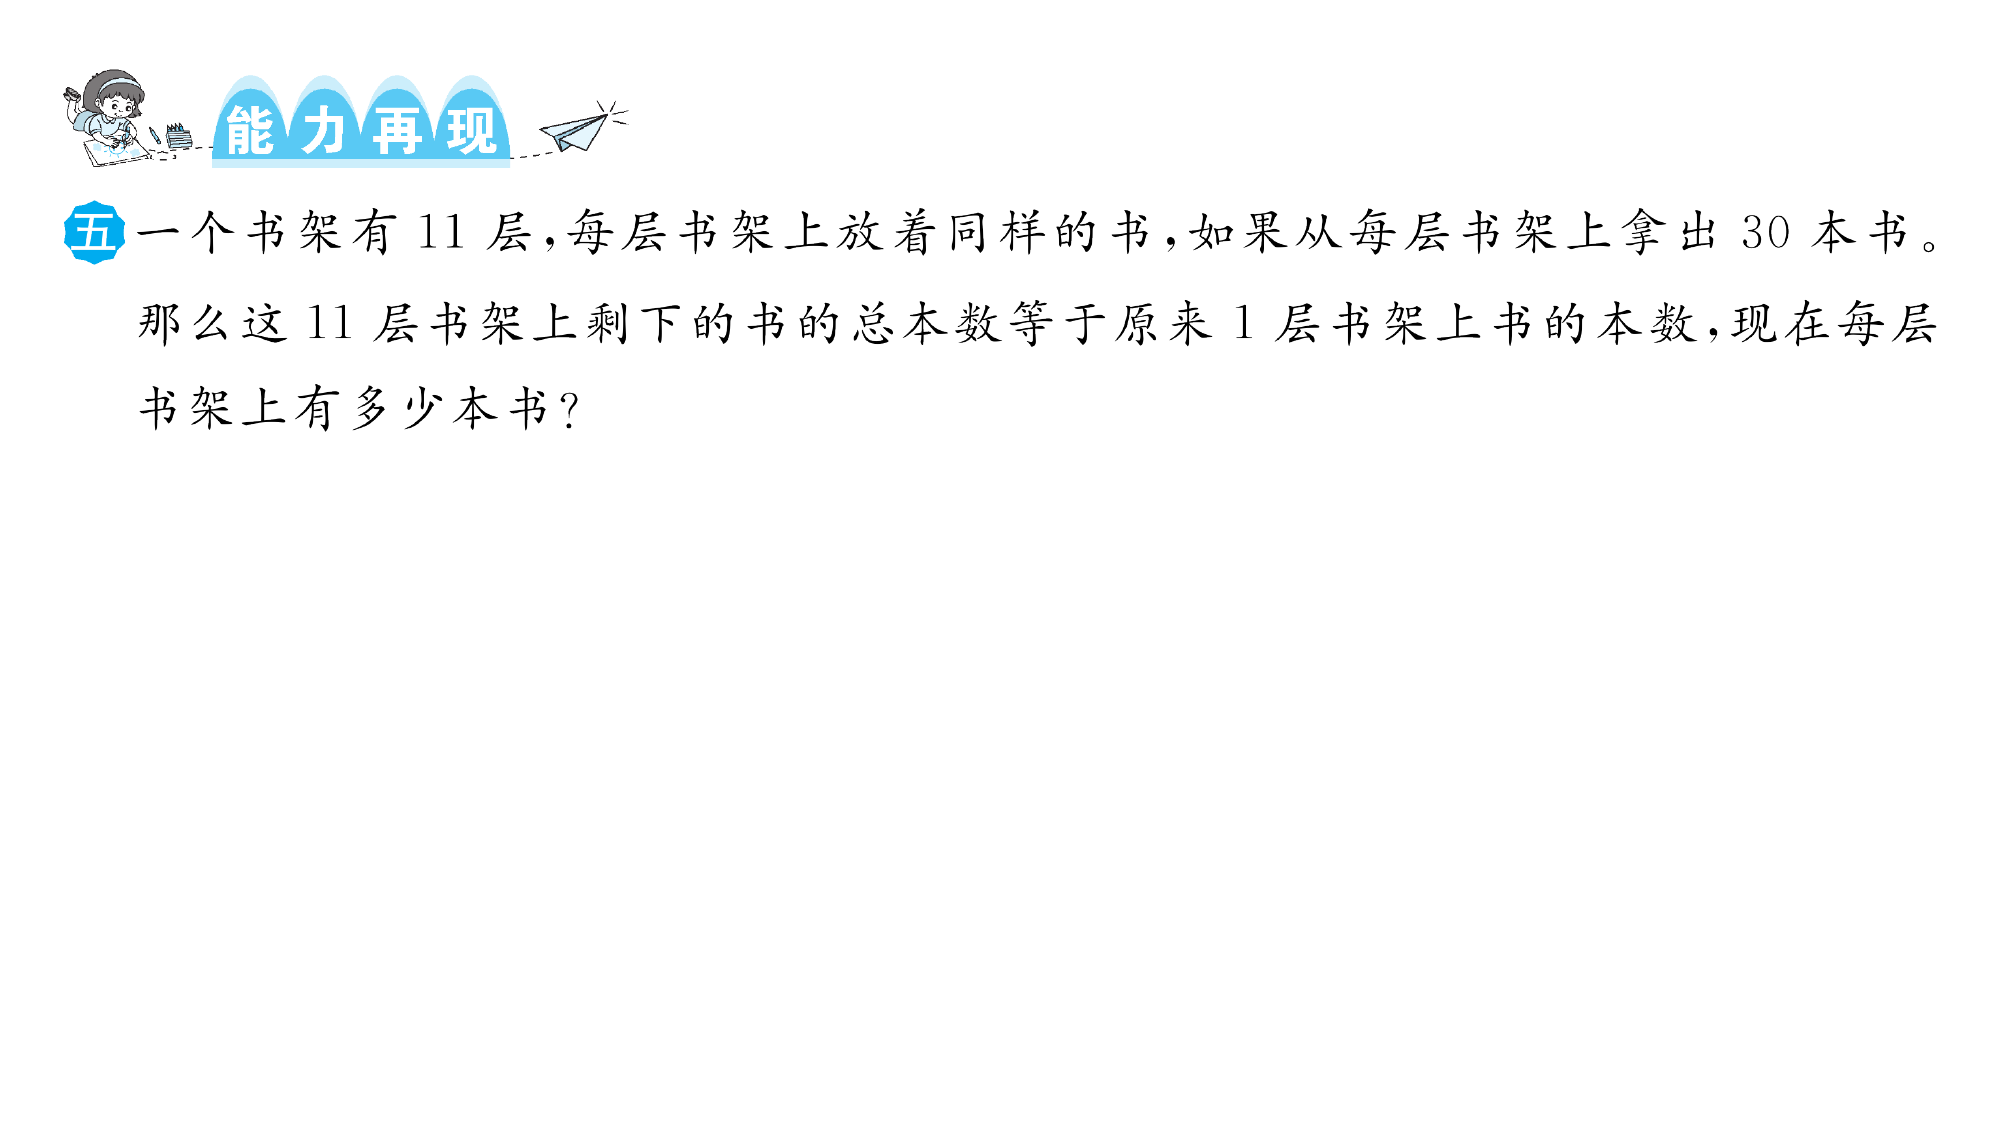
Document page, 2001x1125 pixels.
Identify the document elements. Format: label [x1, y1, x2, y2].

picture [58, 58, 1949, 618]
